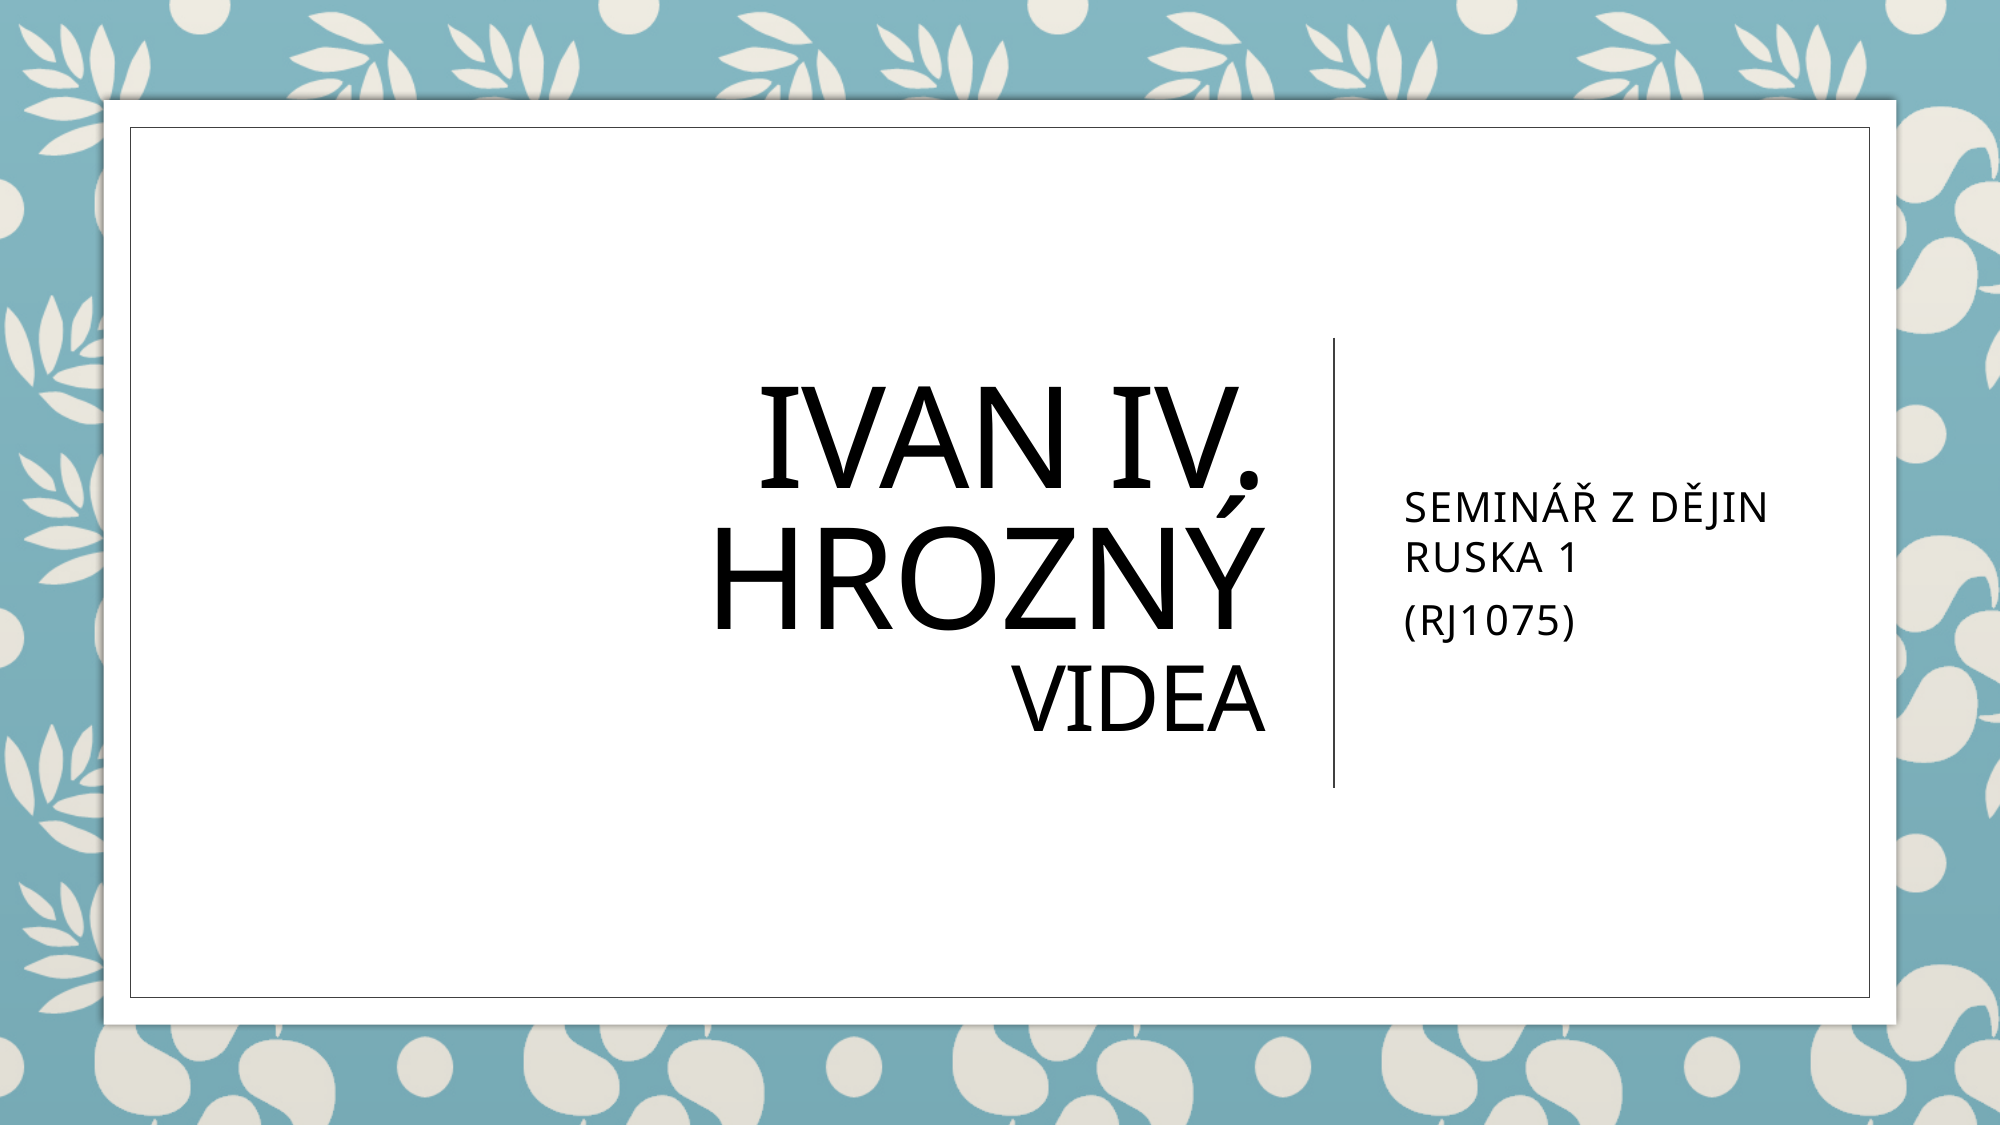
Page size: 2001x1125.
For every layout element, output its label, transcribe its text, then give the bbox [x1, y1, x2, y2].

text_box [0, 0, 2000, 1125]
subtitle SEMINÁŘ Z DĚJIN RUSKA 1 (RJ1075) [1389, 208, 1797, 917]
text_box [130, 127, 1870, 998]
title Ivan IV. Hrozný videa [207, 208, 1281, 917]
text_box [103, 100, 1897, 1025]
